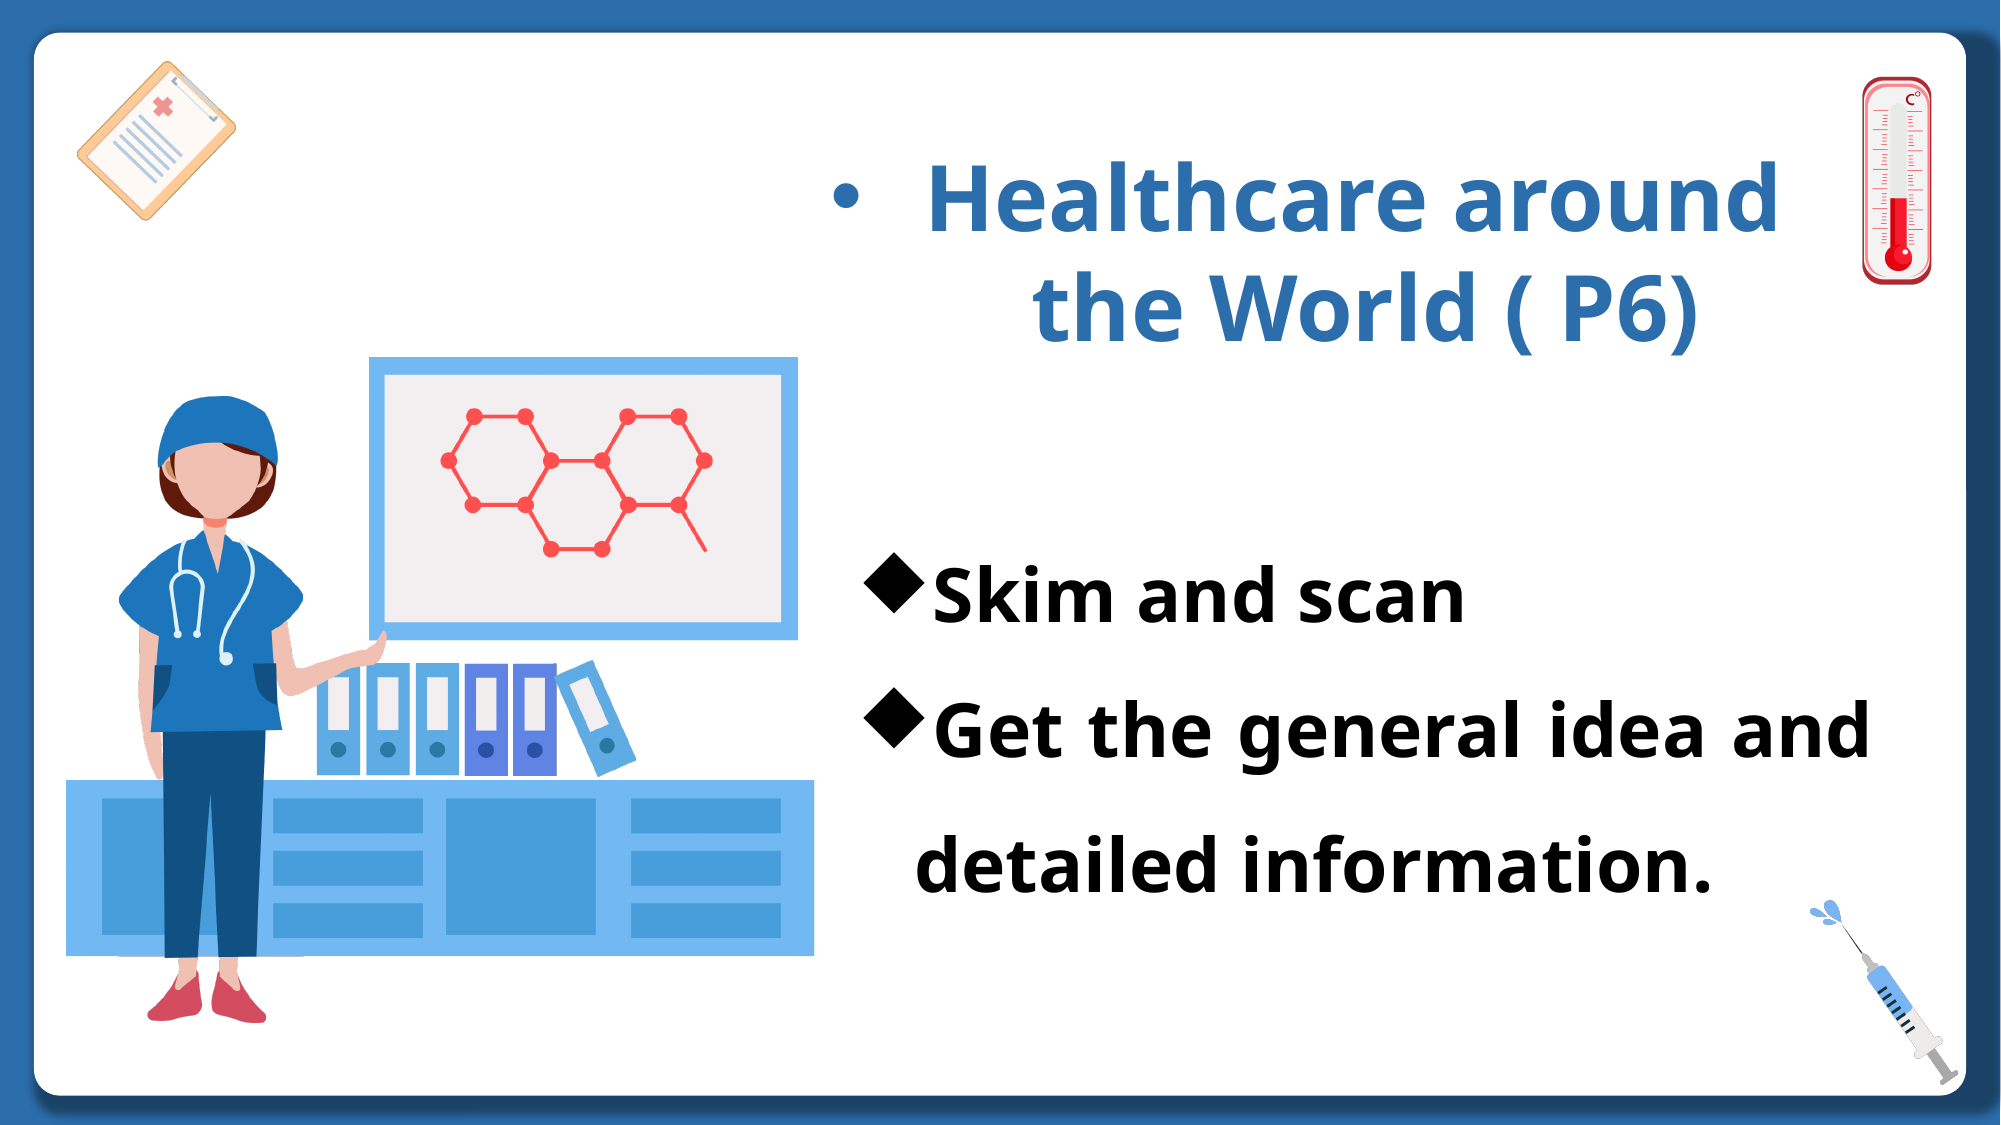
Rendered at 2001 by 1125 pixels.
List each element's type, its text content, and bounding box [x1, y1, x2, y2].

text_box Healthcare around the World ( P6) [800, 132, 1838, 367]
picture [1772, 40, 2000, 296]
picture [1736, 868, 2000, 1115]
picture [0, 0, 915, 1125]
text_box Skim and scan Get the general idea and detailed information. [915, 495, 1889, 915]
